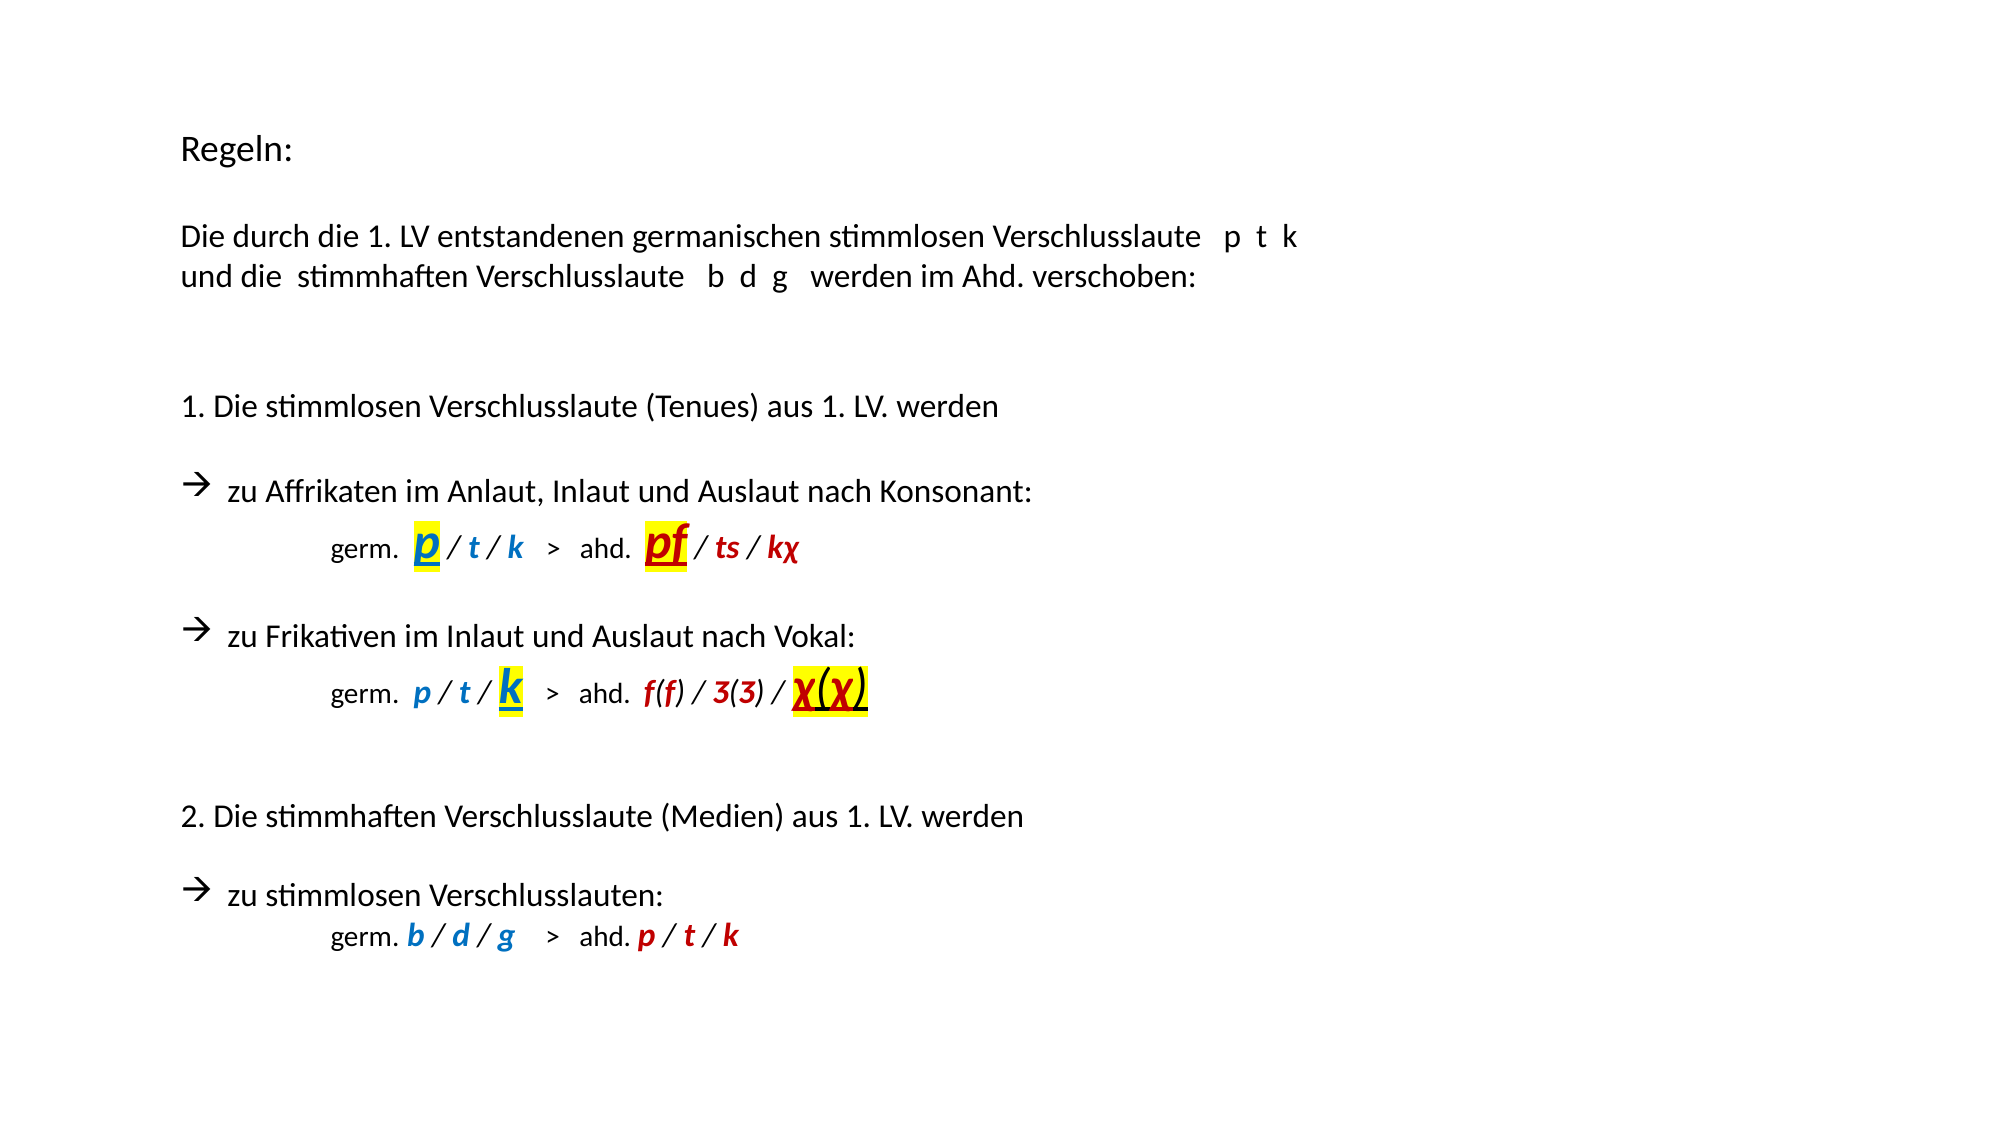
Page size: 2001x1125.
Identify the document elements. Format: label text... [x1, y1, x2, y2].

text_box Regeln: Die durch die 1. LV entstandenen germanischen stimmlosen Verschlusslaute p t k und die stimmhaften Verschlusslaute b d g werden im Ahd. verschoben: 1. Die stimmlosen Verschlusslaute (Tenues) aus 1. LV. werden zu Affrikaten im Anlaut, Inlaut und Auslaut nach Konsonant: germ. p / t / k > ahd. pf / ts / kχ zu Frikativen im Inlaut und Auslaut nach Vokal: germ. p / t / k > ahd. f(f) / Ʒ(Ʒ) / χ(χ) 2. Die stimmhaften Verschlusslaute (Medien) aus 1. LV. werden zu stimmlosen Verschlusslauten: germ. b / d / g > ahd. p / t / k [165, 116, 1322, 1091]
